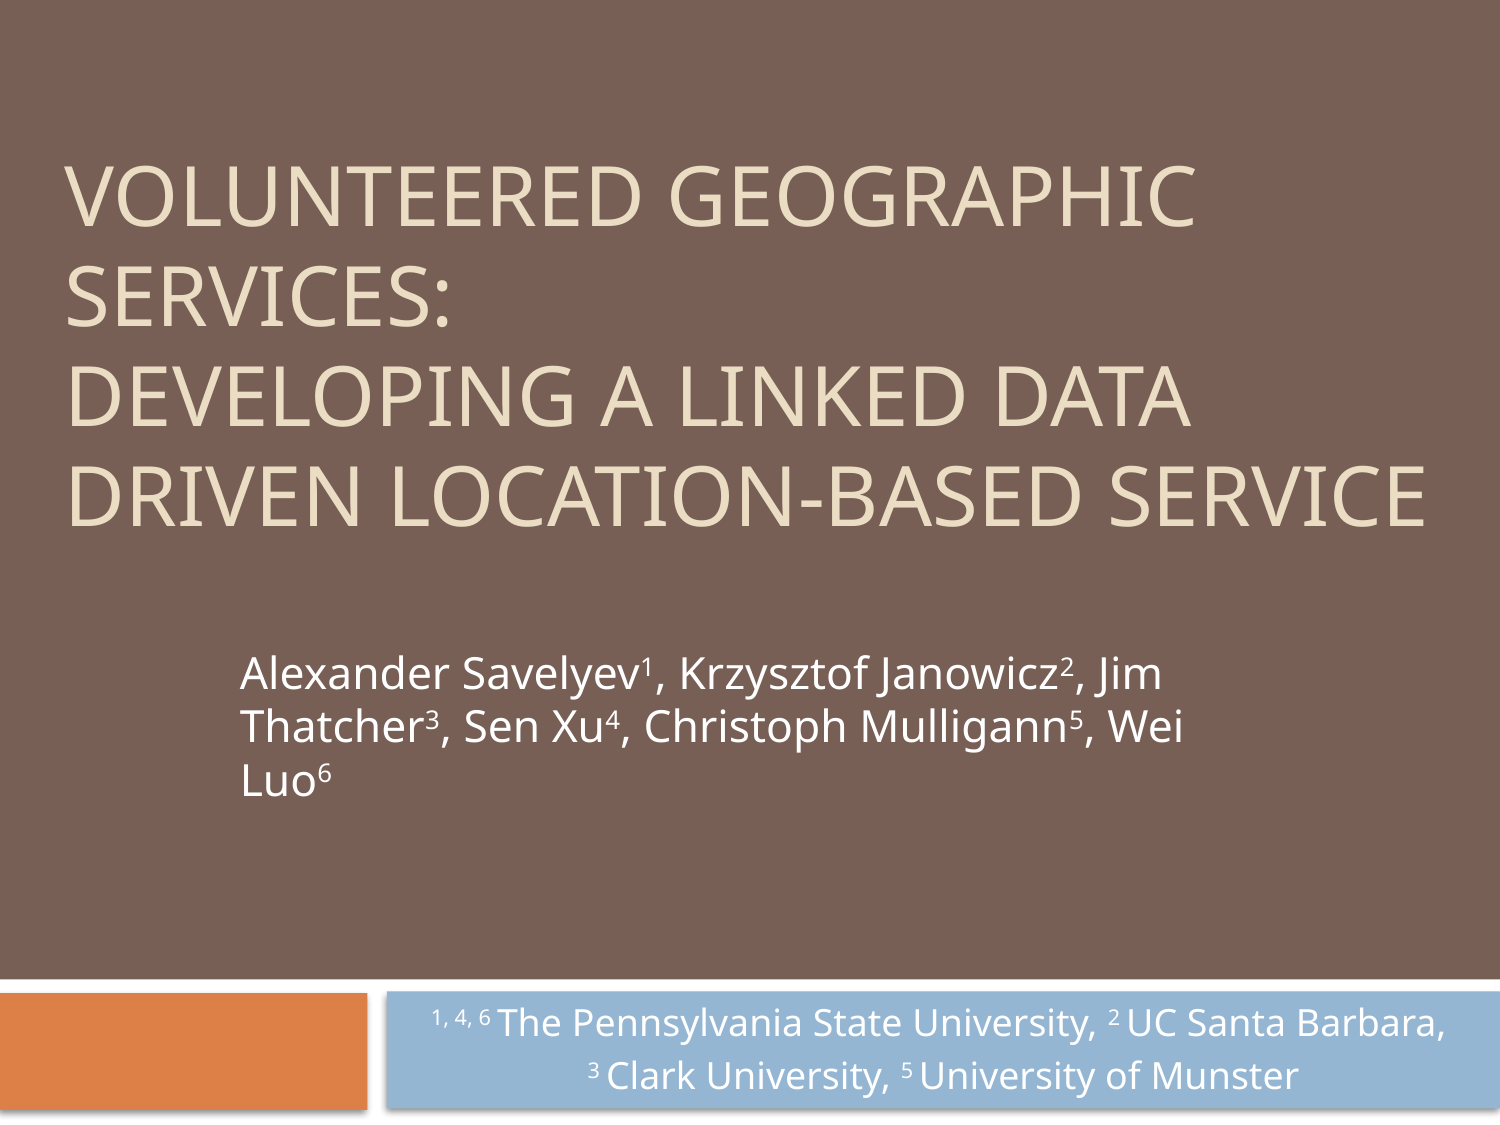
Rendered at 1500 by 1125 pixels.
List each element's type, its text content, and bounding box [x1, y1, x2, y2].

title Volunteered Geographic Services: Developing a Linked Data Driven Location-based Service [50, 99, 1450, 551]
subtitle Alexander Savelyev1, Krzysztof Janowicz2, Jim Thatcher3, Sen Xu4, Christoph Mulligann5, Wei Luo6 [225, 637, 1275, 813]
text_box 1, 4, 6 The Pennsylvania State University, 2 UC Santa Barbara, 3 Clark University, 5 University of Munster [399, 991, 1488, 1117]
